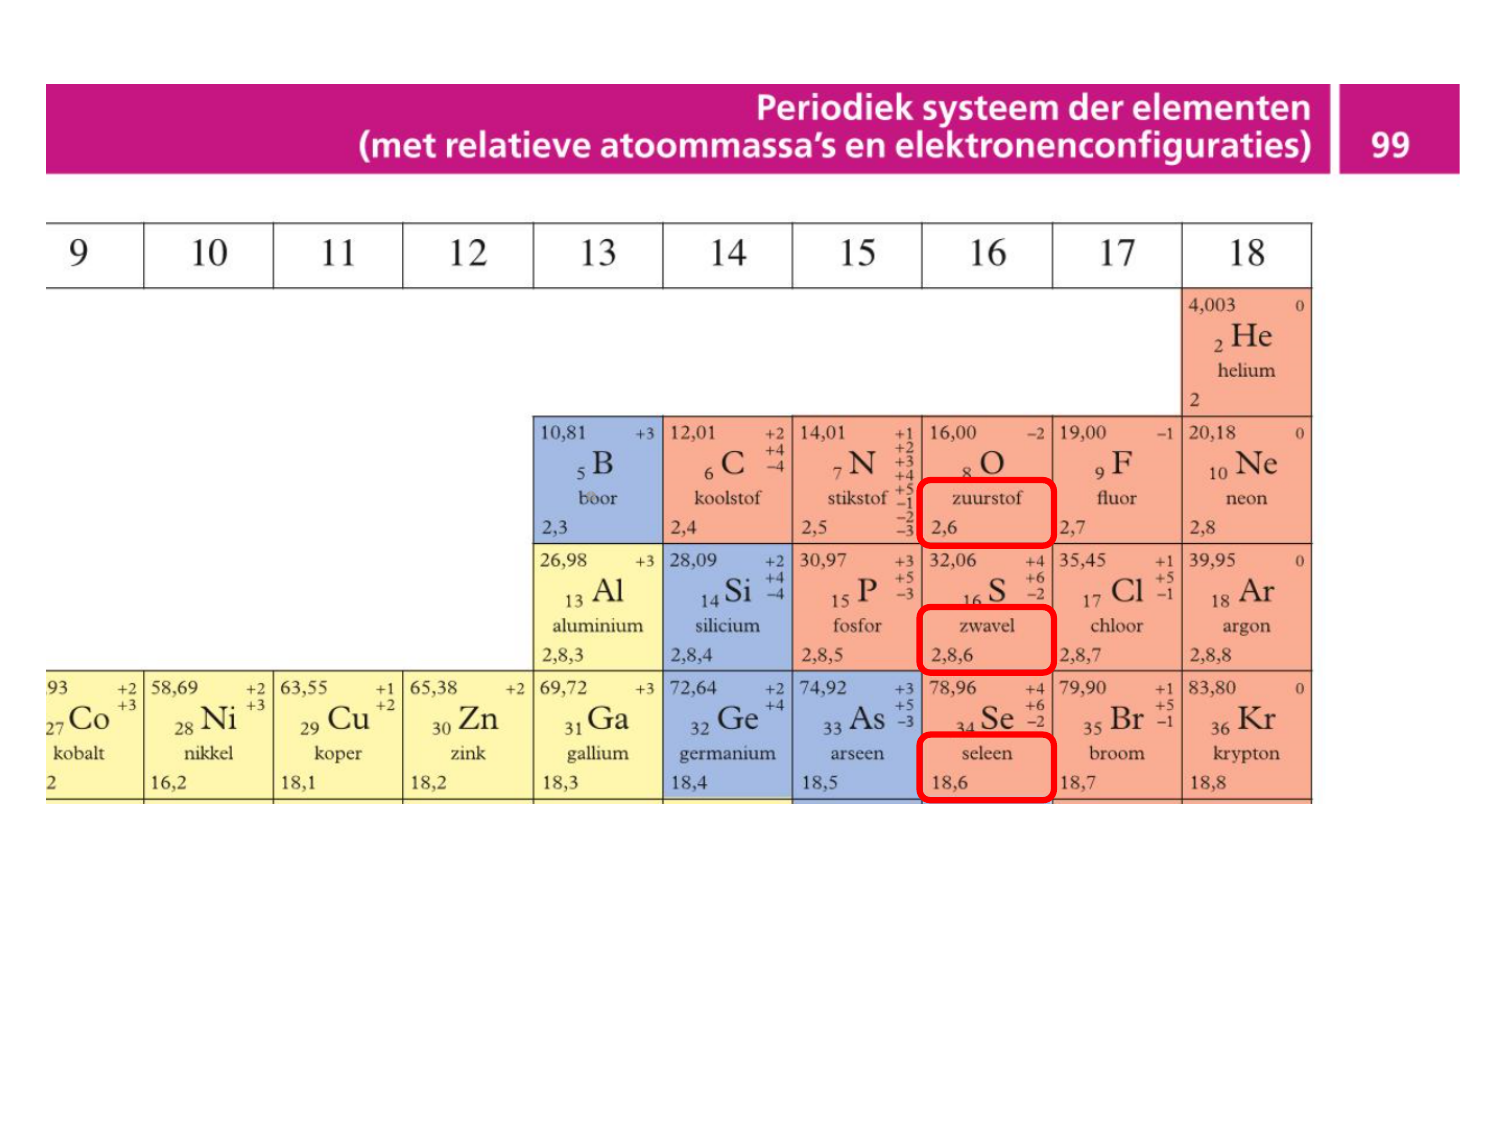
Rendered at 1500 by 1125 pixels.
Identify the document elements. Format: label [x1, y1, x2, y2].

picture [46, 84, 1460, 804]
text_box [919, 480, 1054, 801]
